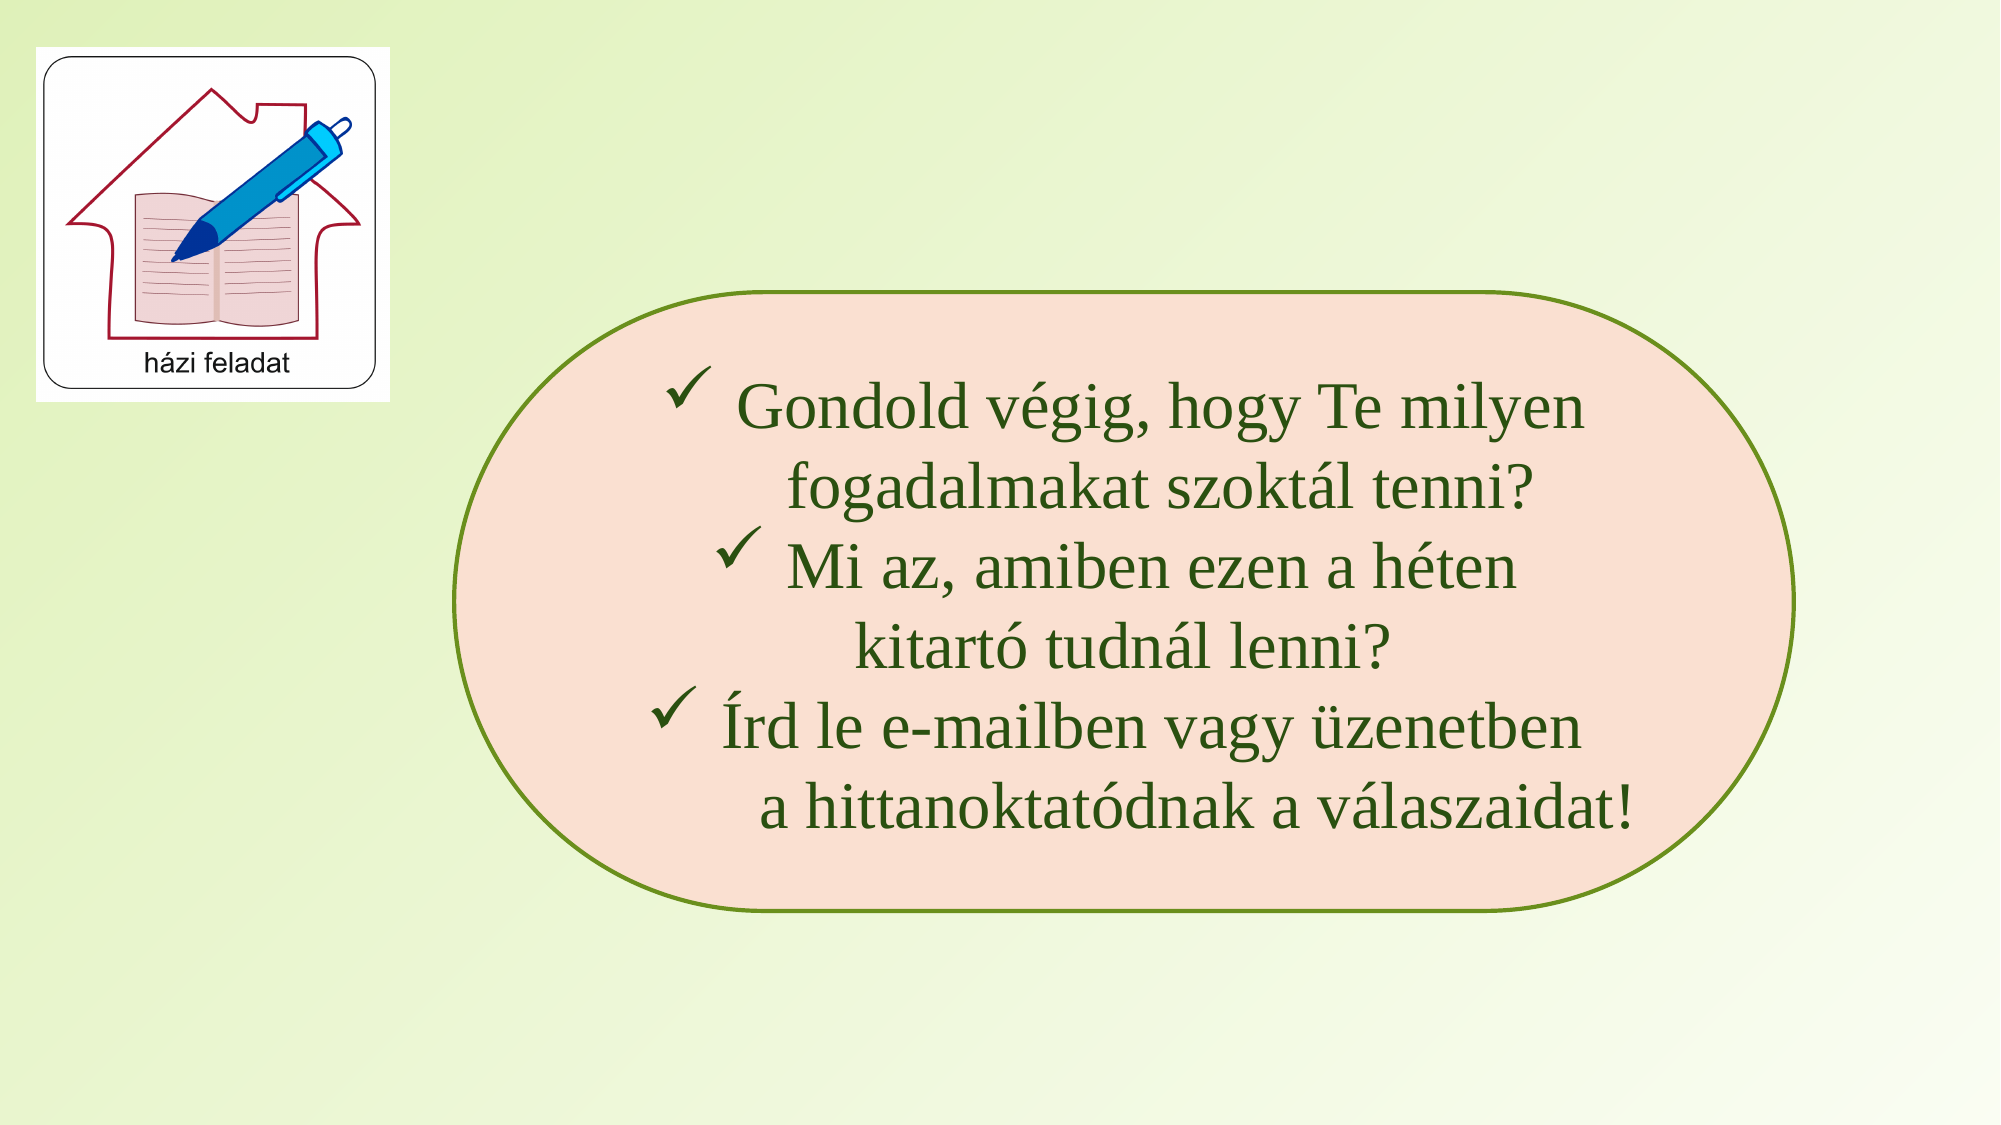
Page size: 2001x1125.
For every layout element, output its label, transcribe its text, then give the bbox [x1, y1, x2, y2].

picture [35, 46, 390, 402]
text_box Gondold végig, hogy Te milyen fogadalmakat szoktál tenni? Mi az, amiben ezen a héten kitartó tudnál lenni? Írd le e-mailben vagy üzenetben a hittanoktatódnak a válaszaidat! [452, 290, 1796, 914]
